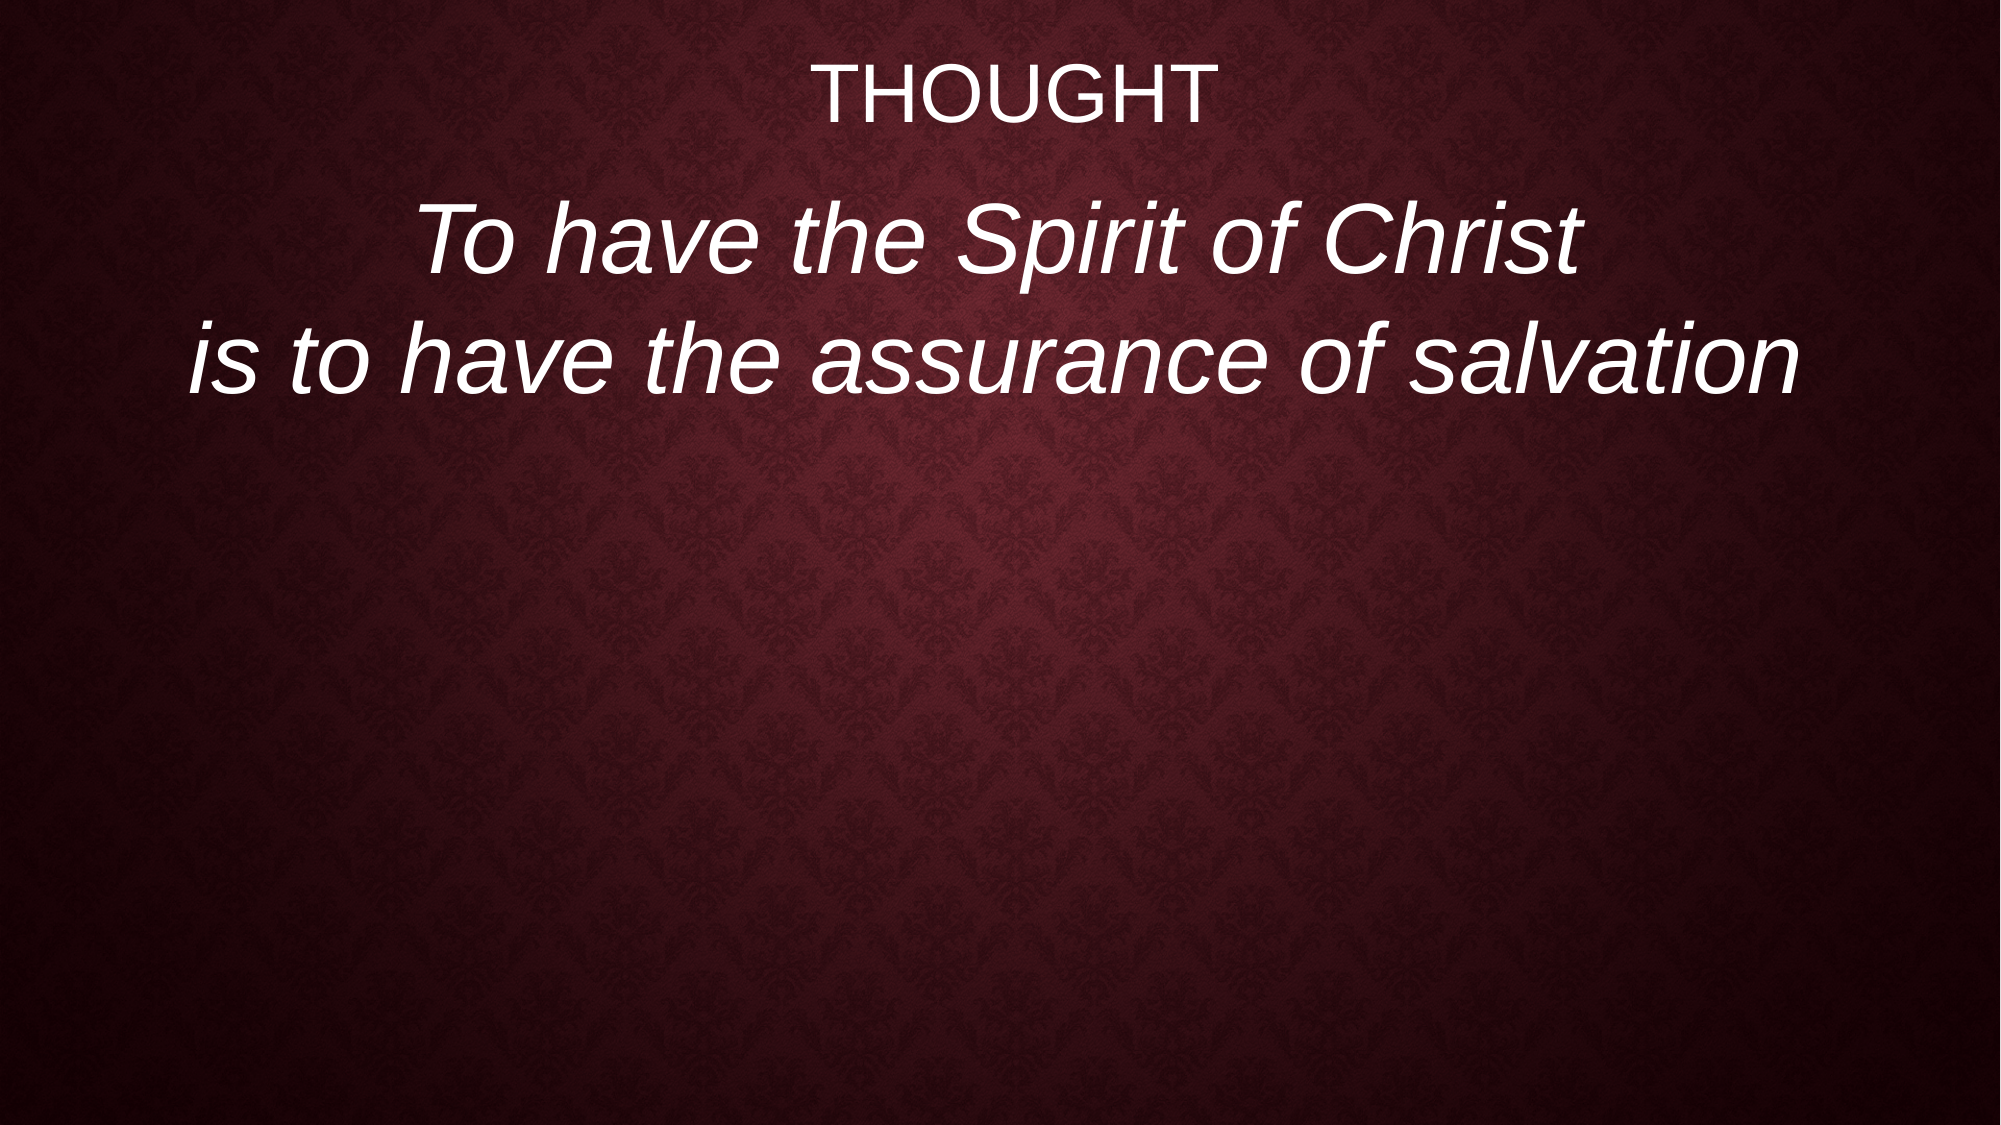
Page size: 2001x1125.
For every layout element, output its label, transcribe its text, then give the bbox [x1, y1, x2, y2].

text_box To have the Spirit of Christ is to have the assurance of salvation [28, 166, 1965, 421]
text_box THOUGHT [55, 31, 1974, 146]
